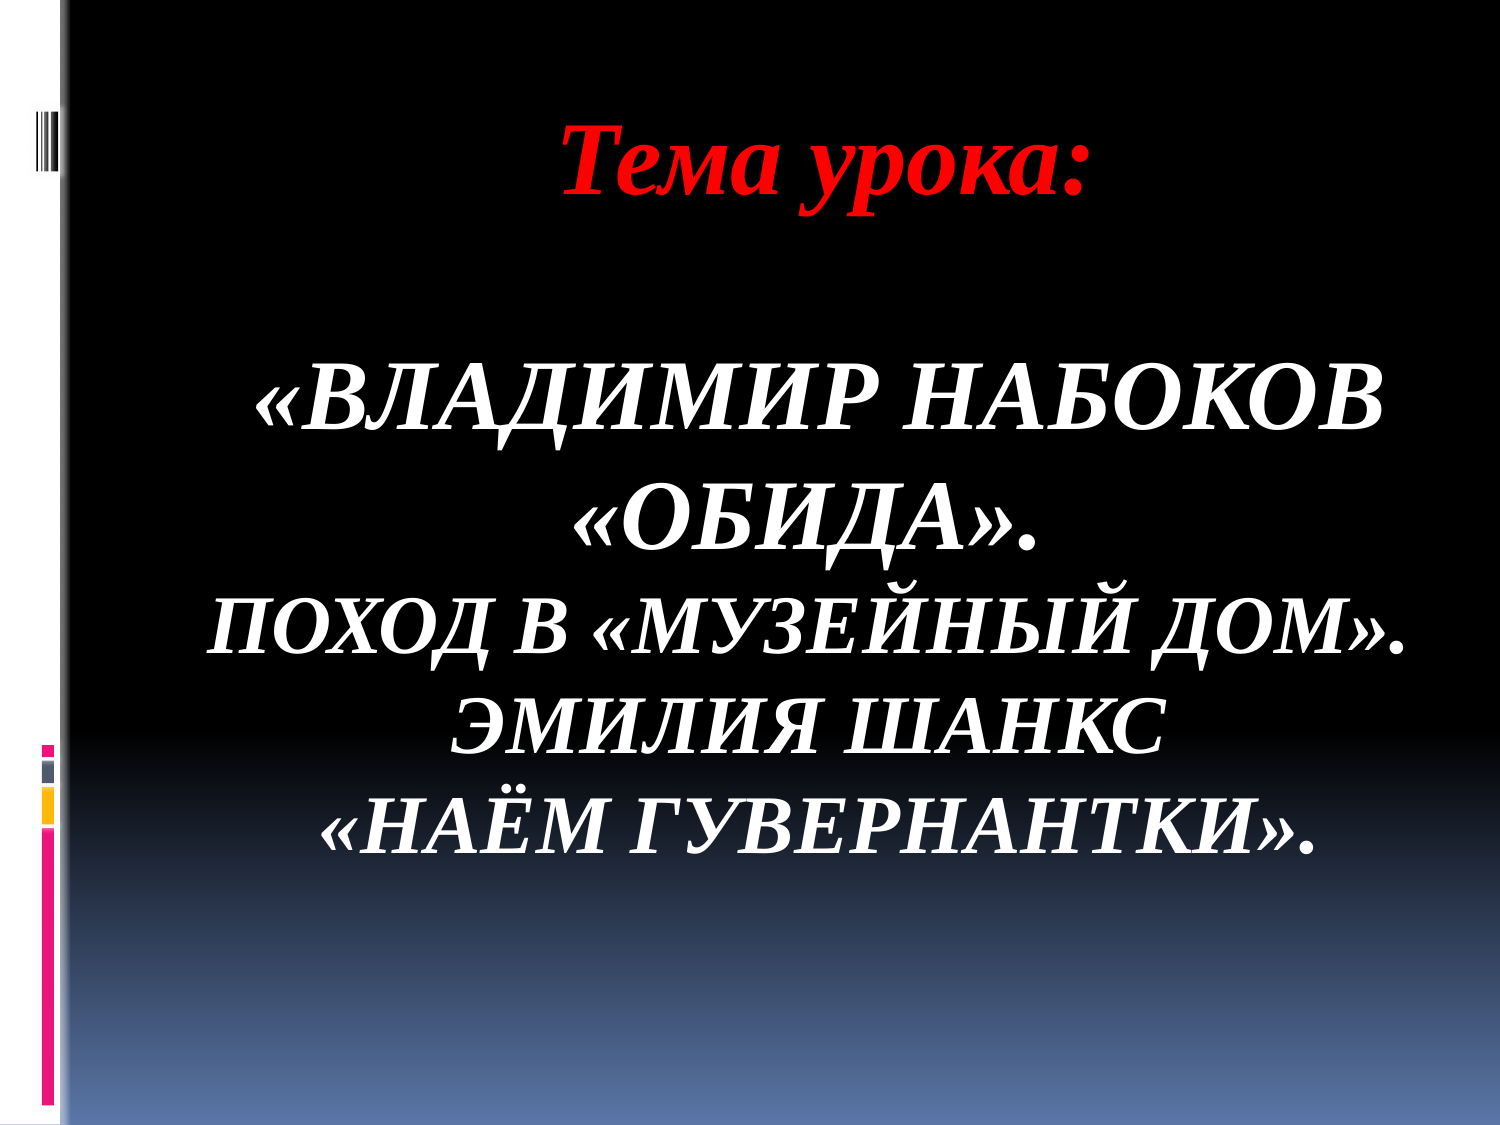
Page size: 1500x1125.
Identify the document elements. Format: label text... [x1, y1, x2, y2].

subtitle Тема урока: [187, 82, 1463, 223]
title «Владимир Набоков «Обида». Поход в «Музейный Дом». Эмилия Шанкс «Наём гувернантки». [175, 222, 1465, 1125]
